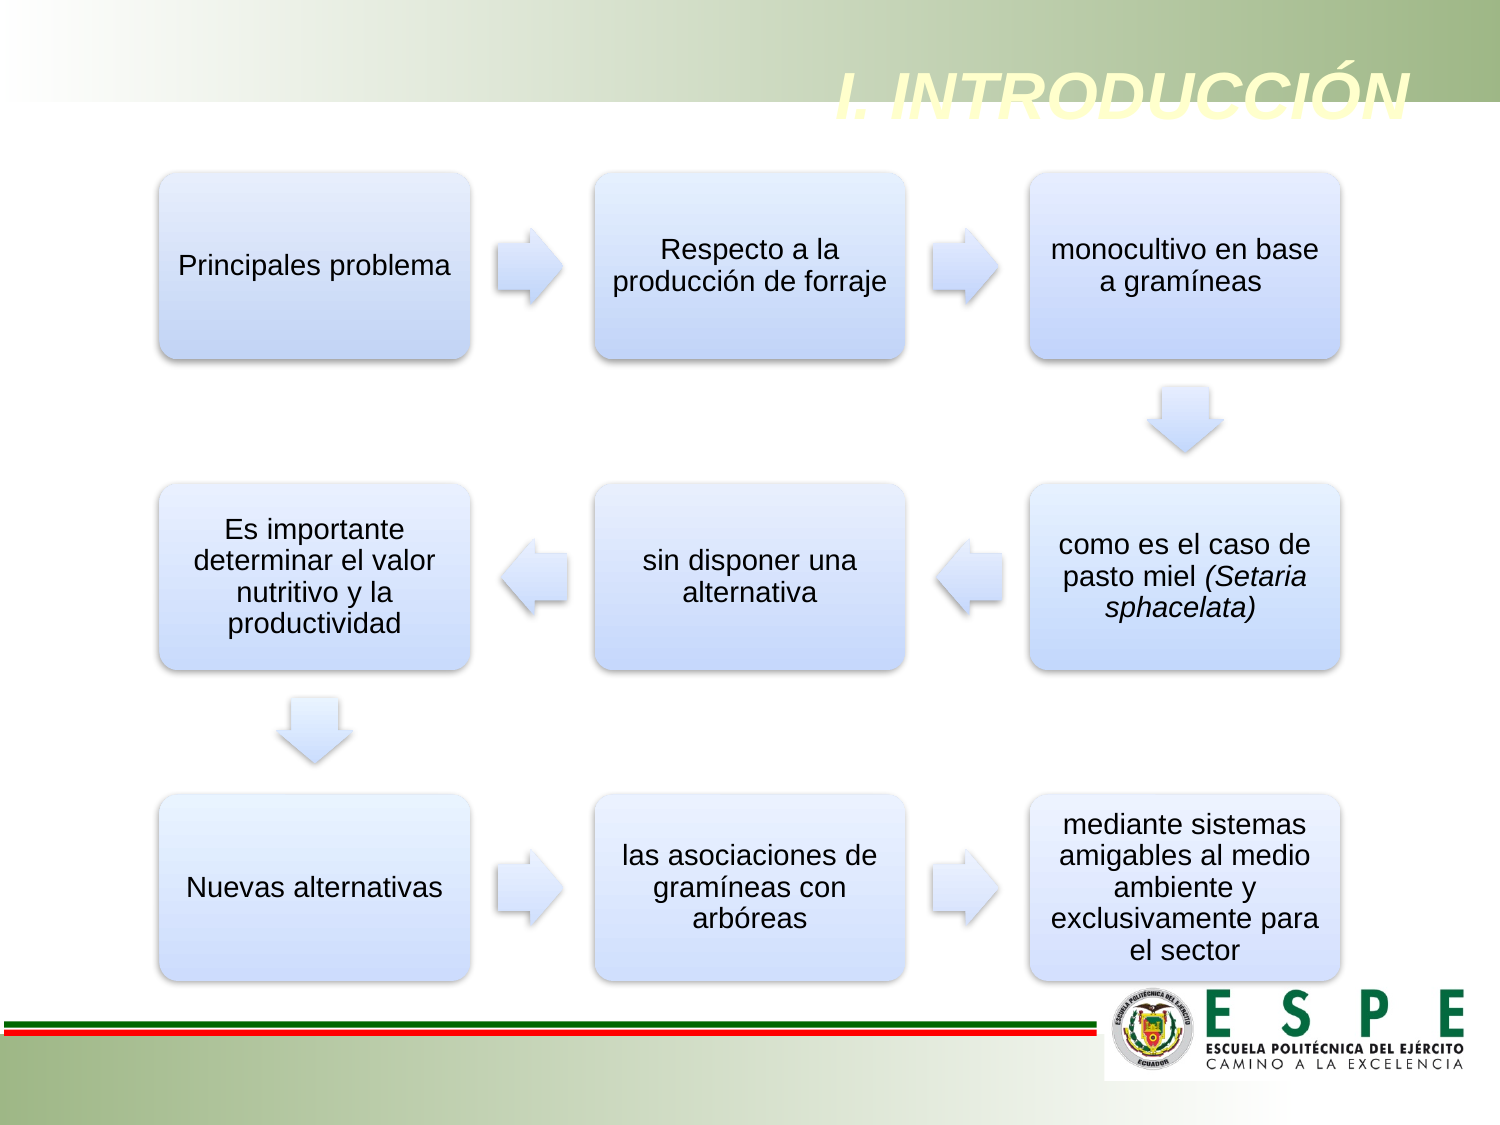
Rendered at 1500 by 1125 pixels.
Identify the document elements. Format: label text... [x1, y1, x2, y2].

title I. INTRODUCCIÓN [75, 45, 1425, 172]
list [74, 172, 1426, 982]
picture [1104, 976, 1483, 1081]
